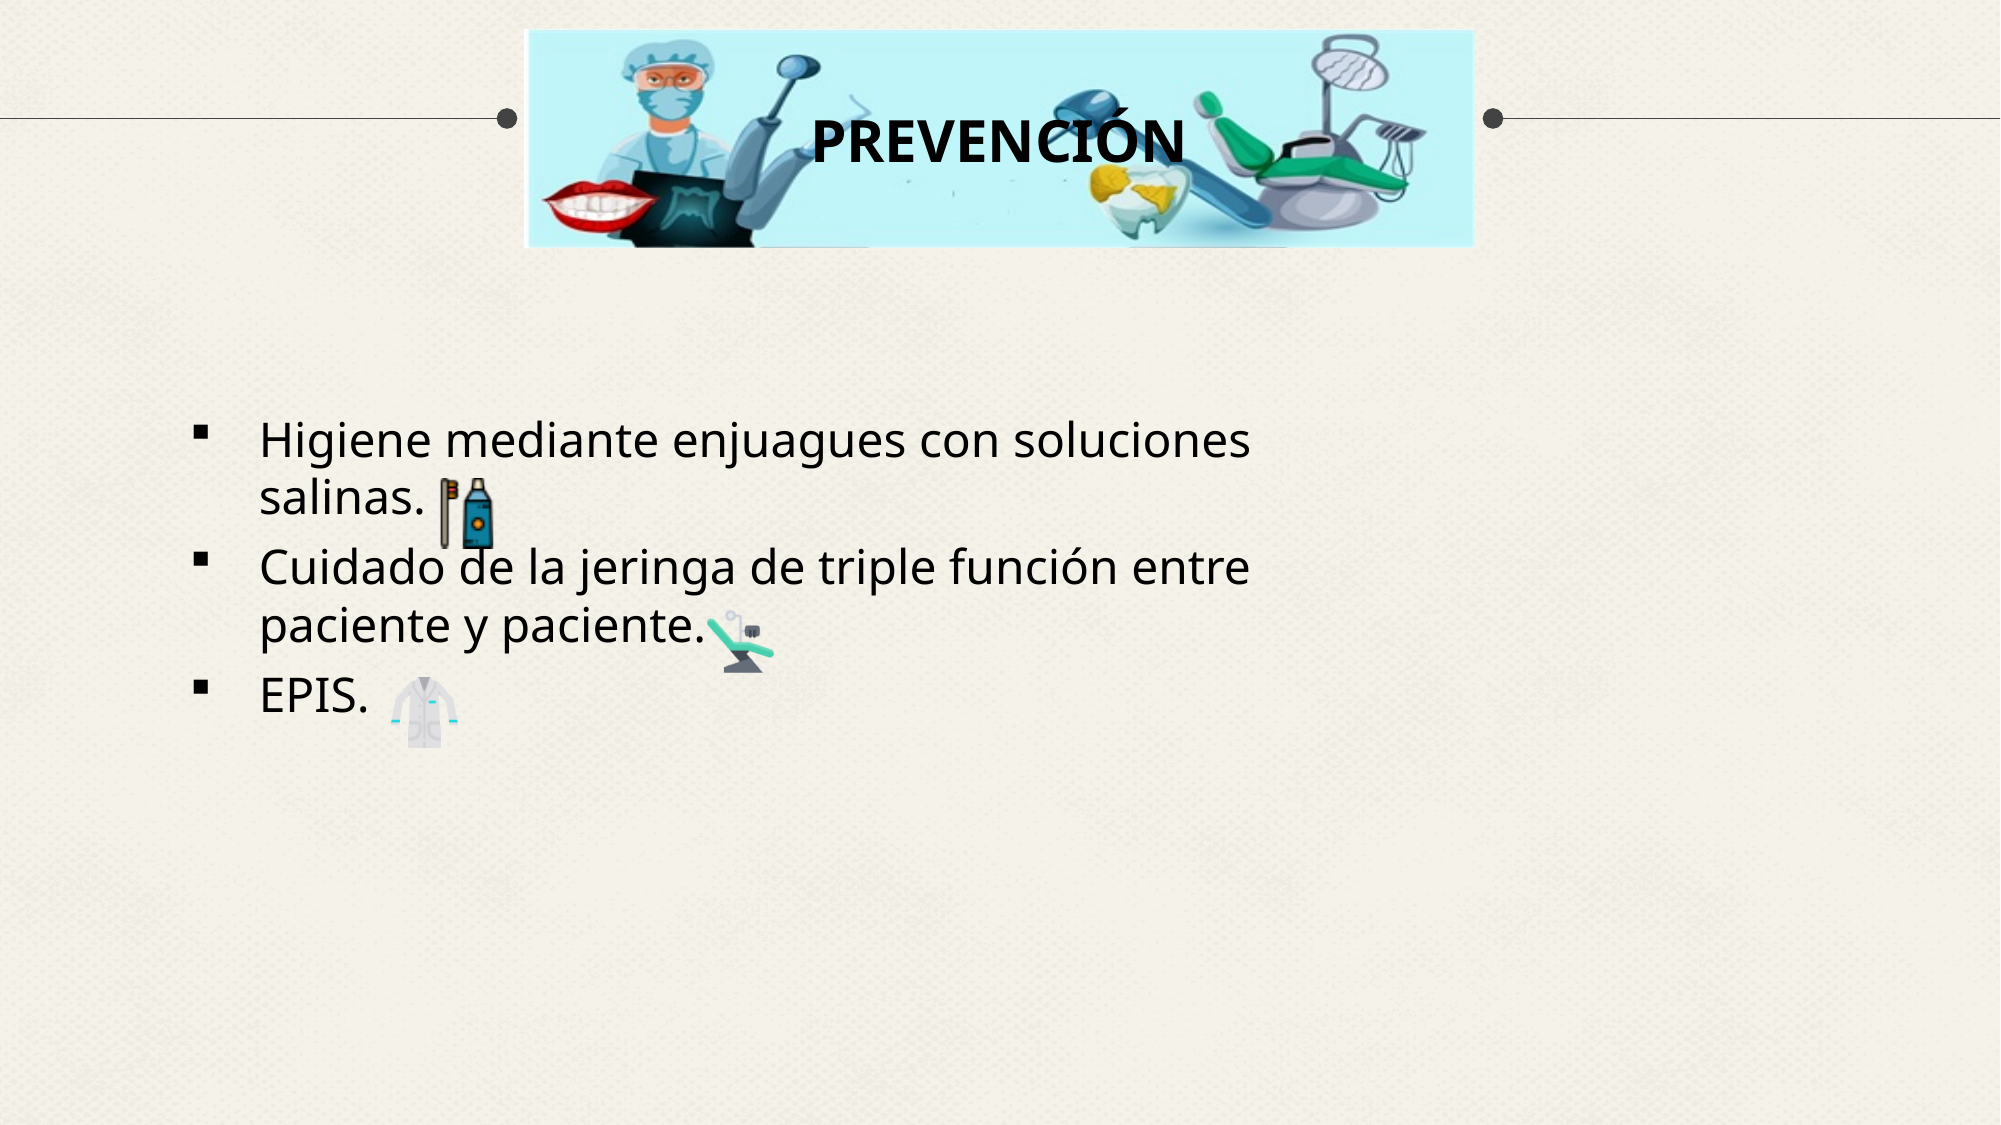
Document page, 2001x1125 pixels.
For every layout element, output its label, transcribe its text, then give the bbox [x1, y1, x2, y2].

picture [0, 0, 2001, 1125]
list Higiene mediante enjuagues con soluciones salinas. Cuidado de la jeringa de triple función entre paciente y paciente. EPIS. [168, 254, 1302, 991]
